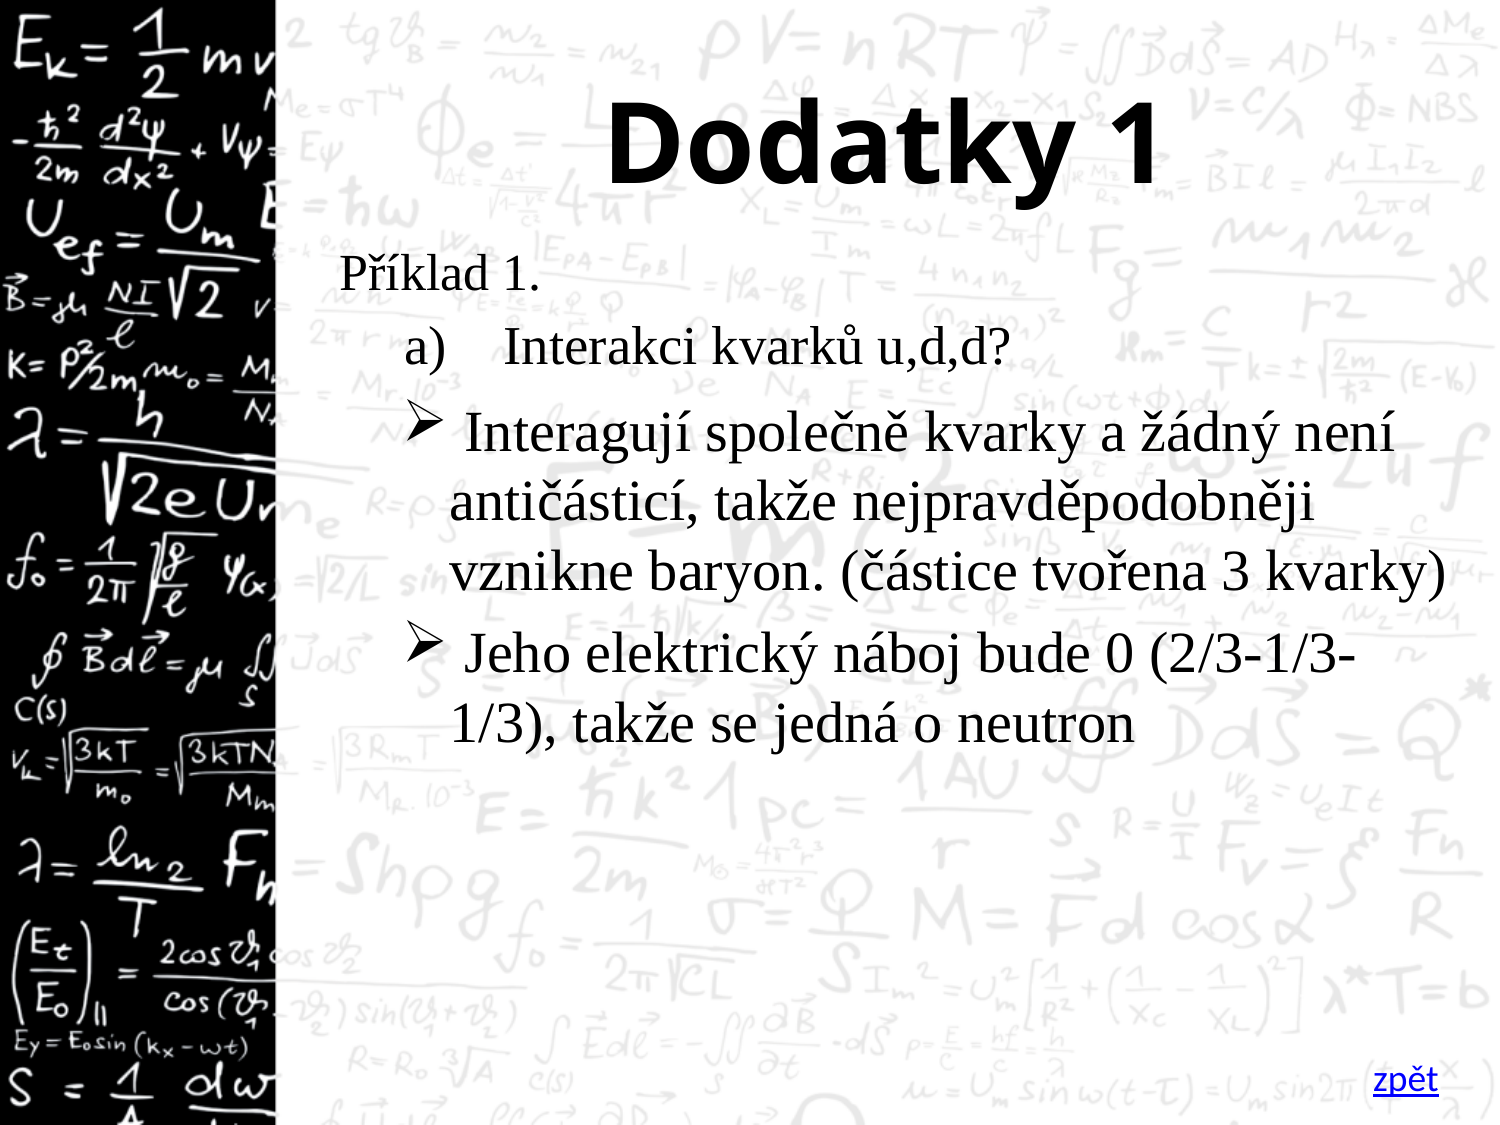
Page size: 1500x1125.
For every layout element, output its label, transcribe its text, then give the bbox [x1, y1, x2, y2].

text_box Interakci kvarků u,d,d? [312, 302, 1034, 386]
text_box Příklad 1. [324, 230, 1412, 327]
text_box zpět [1358, 1046, 1465, 1107]
text_box Interagují společně kvarky a žádný není antičásticí, takže nejpravděpodobněji vznikne baryon. (částice tvořena 3 kvarky) Jeho elektrický náboj bude 0 (2/3-1/3-1/3), takže se jedná o neutron [312, 385, 1465, 799]
title Dodatky 1 [312, 45, 1461, 233]
picture [0, 0, 1500, 1125]
